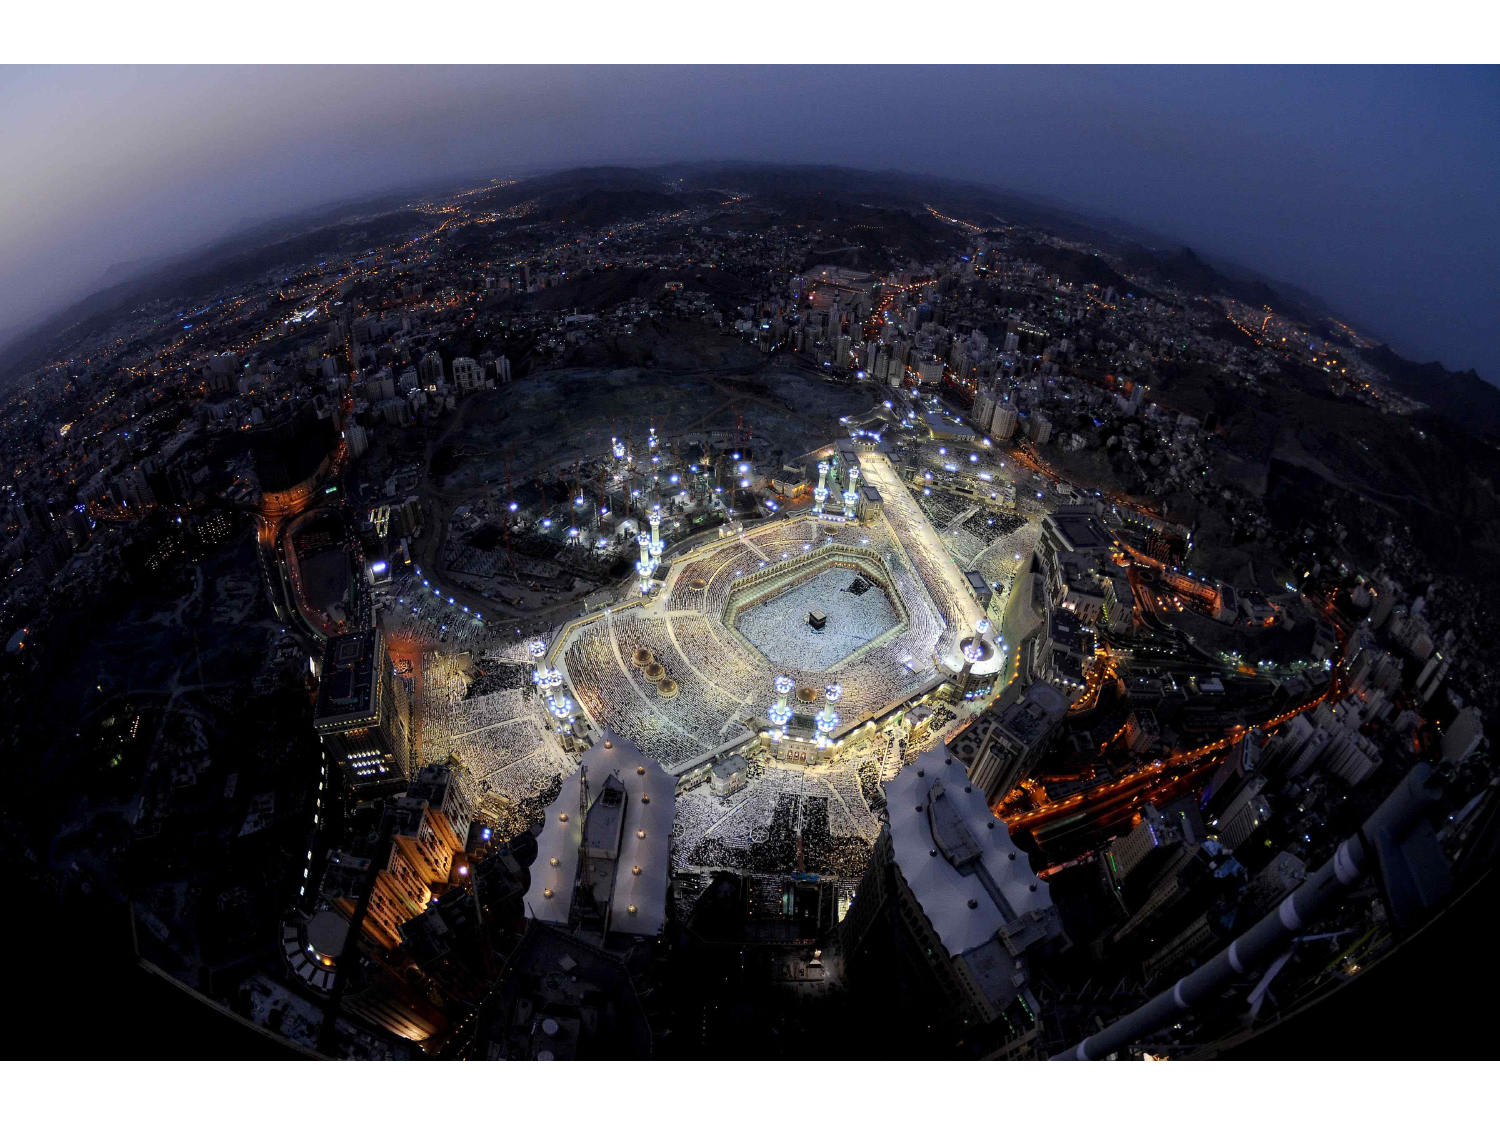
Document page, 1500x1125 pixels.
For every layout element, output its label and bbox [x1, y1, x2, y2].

picture [0, 63, 1500, 1061]
